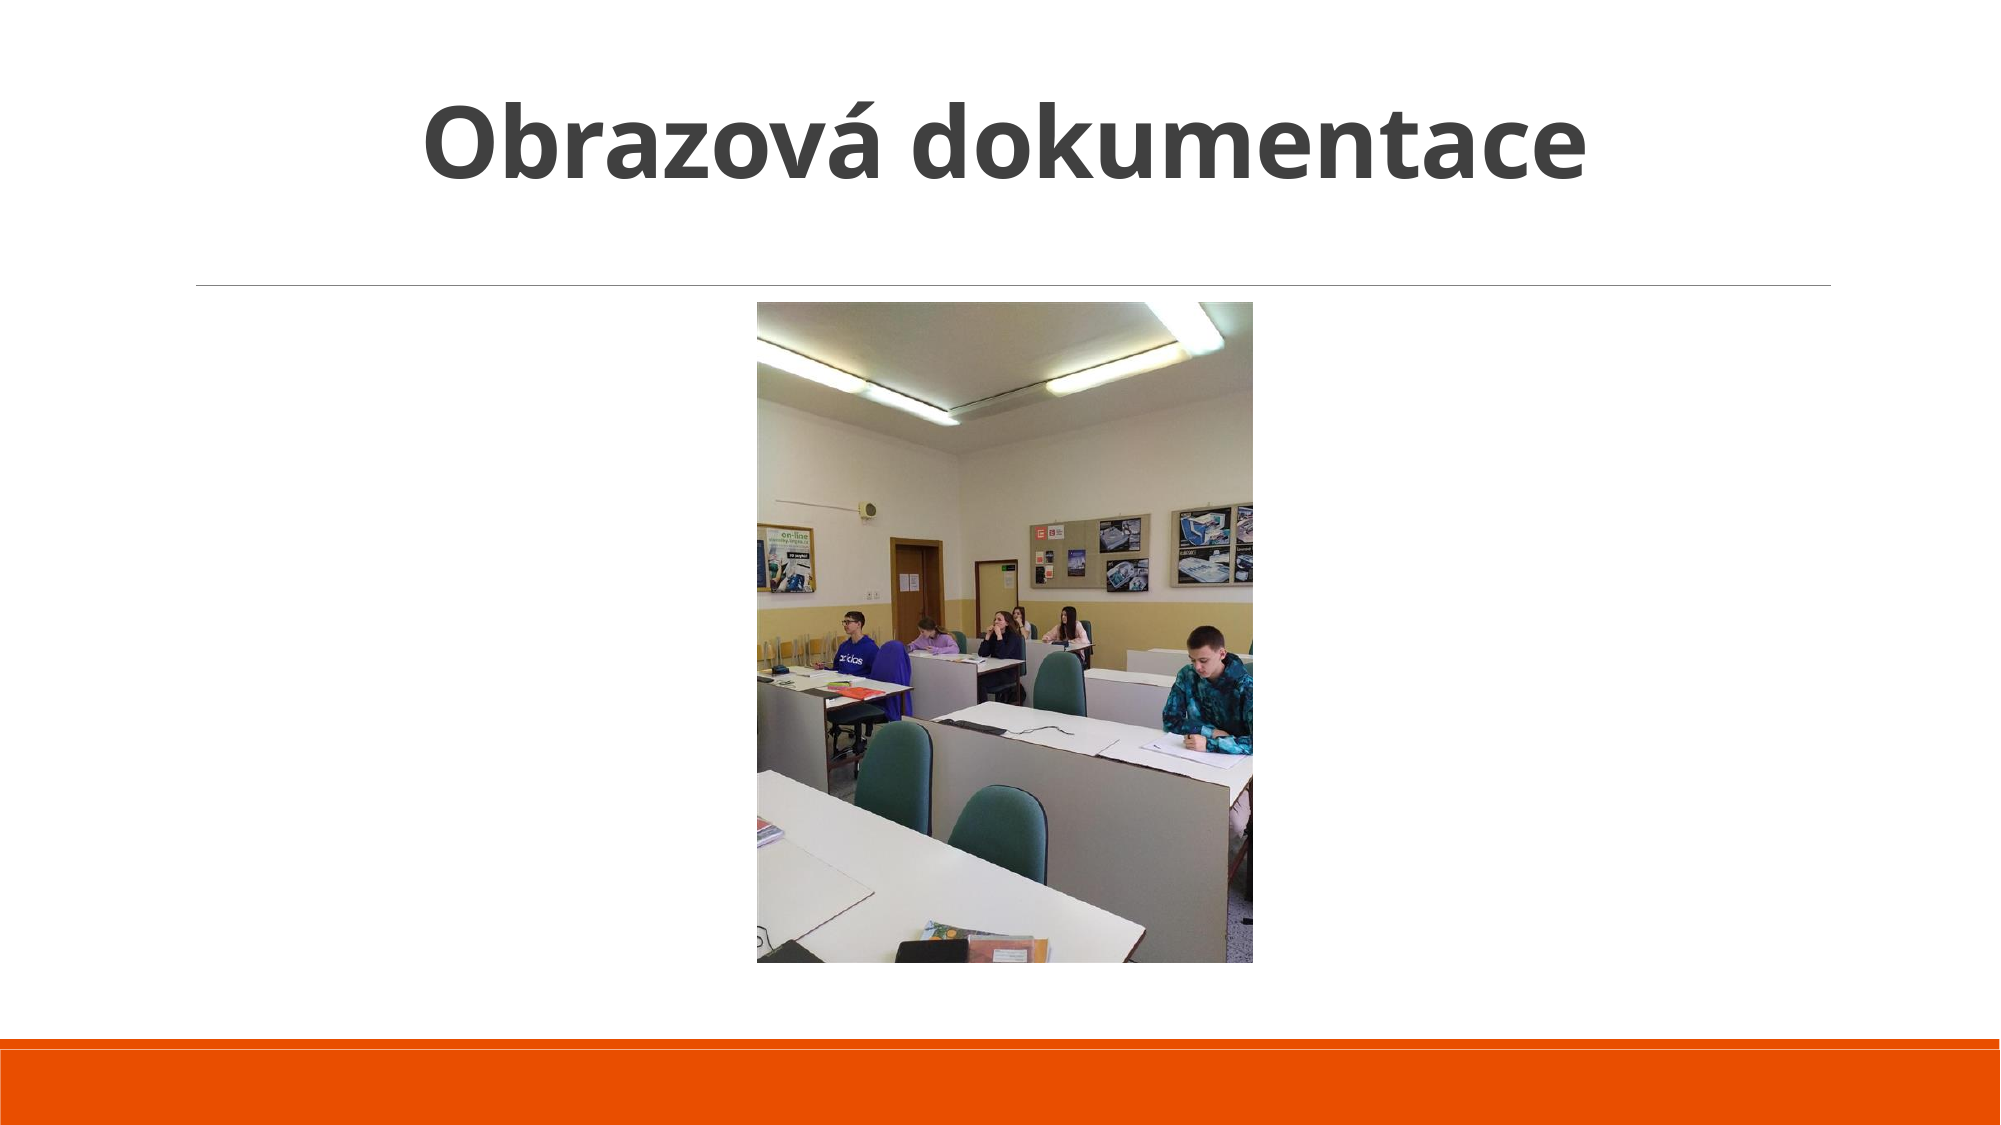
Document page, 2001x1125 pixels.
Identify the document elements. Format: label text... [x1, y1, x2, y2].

title Obrazová dokumentace [180, 47, 1830, 207]
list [756, 302, 1253, 964]
